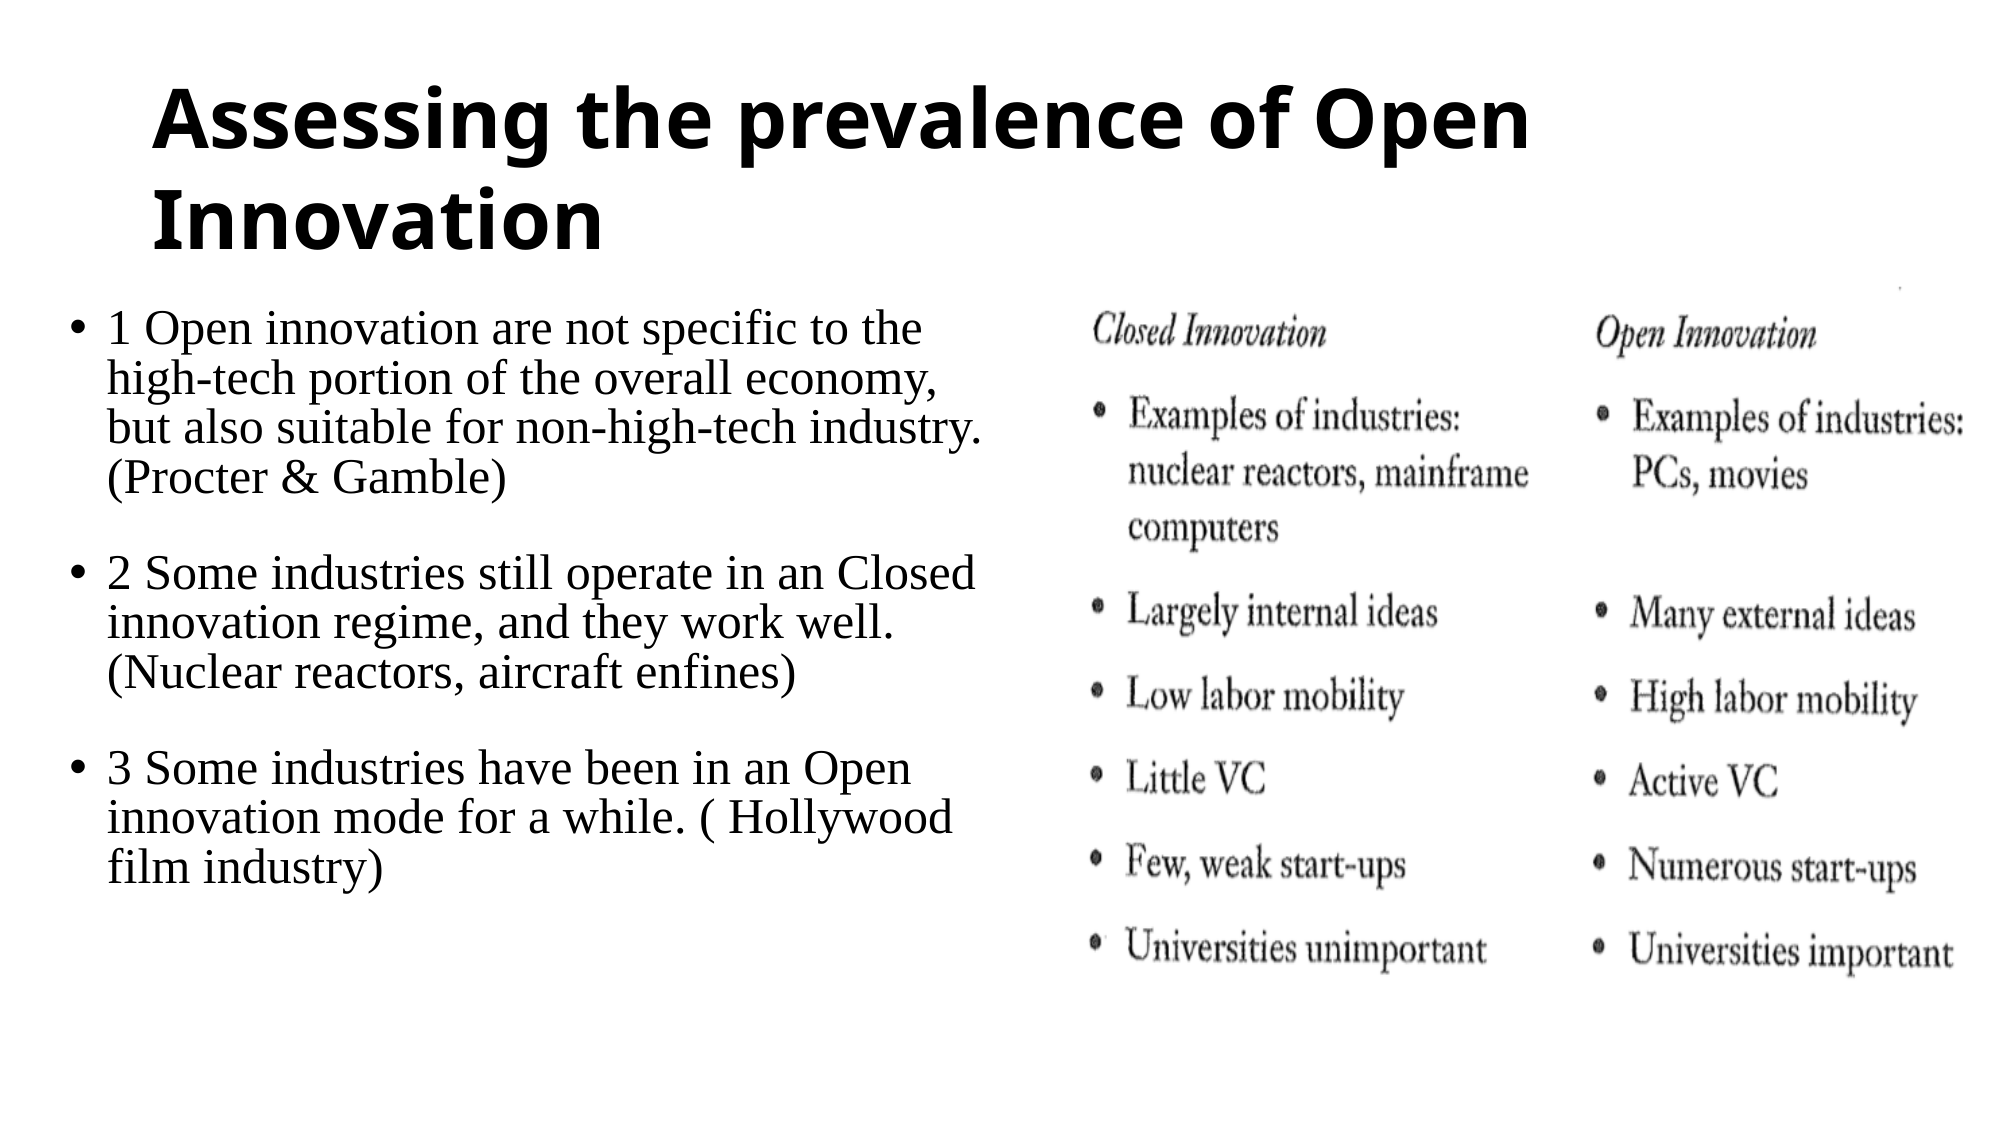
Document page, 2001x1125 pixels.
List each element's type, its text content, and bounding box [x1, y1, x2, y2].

list 1 Open innovation are not specific to the high-tech portion of the overall economy, but also suitable for non-high-tech industry. (Procter & Gamble) 2 Some industries still operate in an Closed innovation regime, and they work well. (Nuclear reactors, aircraft enfines) 3 Some industries have been in an Open innovation mode for a while. ( Hollywood film industry) [54, 297, 1000, 1011]
picture [1065, 277, 1983, 992]
title Assessing the prevalence of Open Innovation [137, 59, 1863, 278]
